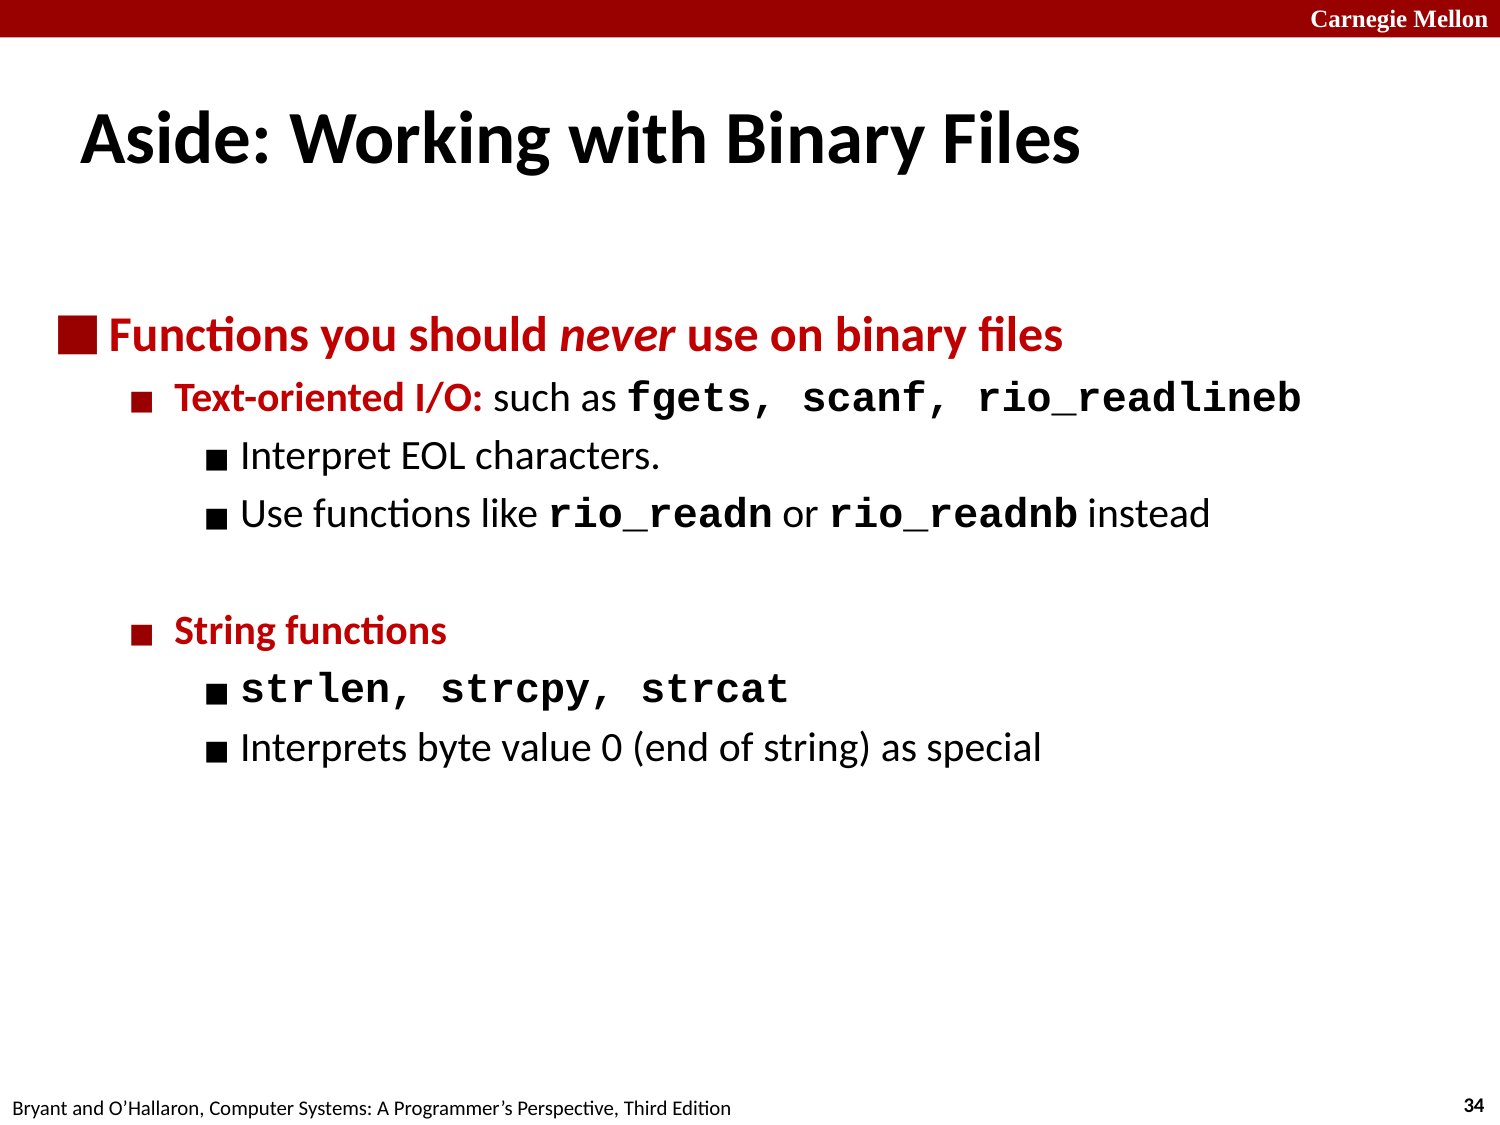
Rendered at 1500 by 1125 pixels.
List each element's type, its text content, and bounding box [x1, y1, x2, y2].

list Functions you should never use on binary files Text-oriented I/O: such as fgets, scanf, rio_readlineb Interpret EOL characters. Use functions like rio_readn or rio_readnb instead String functions strlen, strcpy, strcat Interprets byte value 0 (end of string) as special [37, 223, 1500, 1125]
title Aside: Working with Binary Files [65, 71, 1311, 197]
